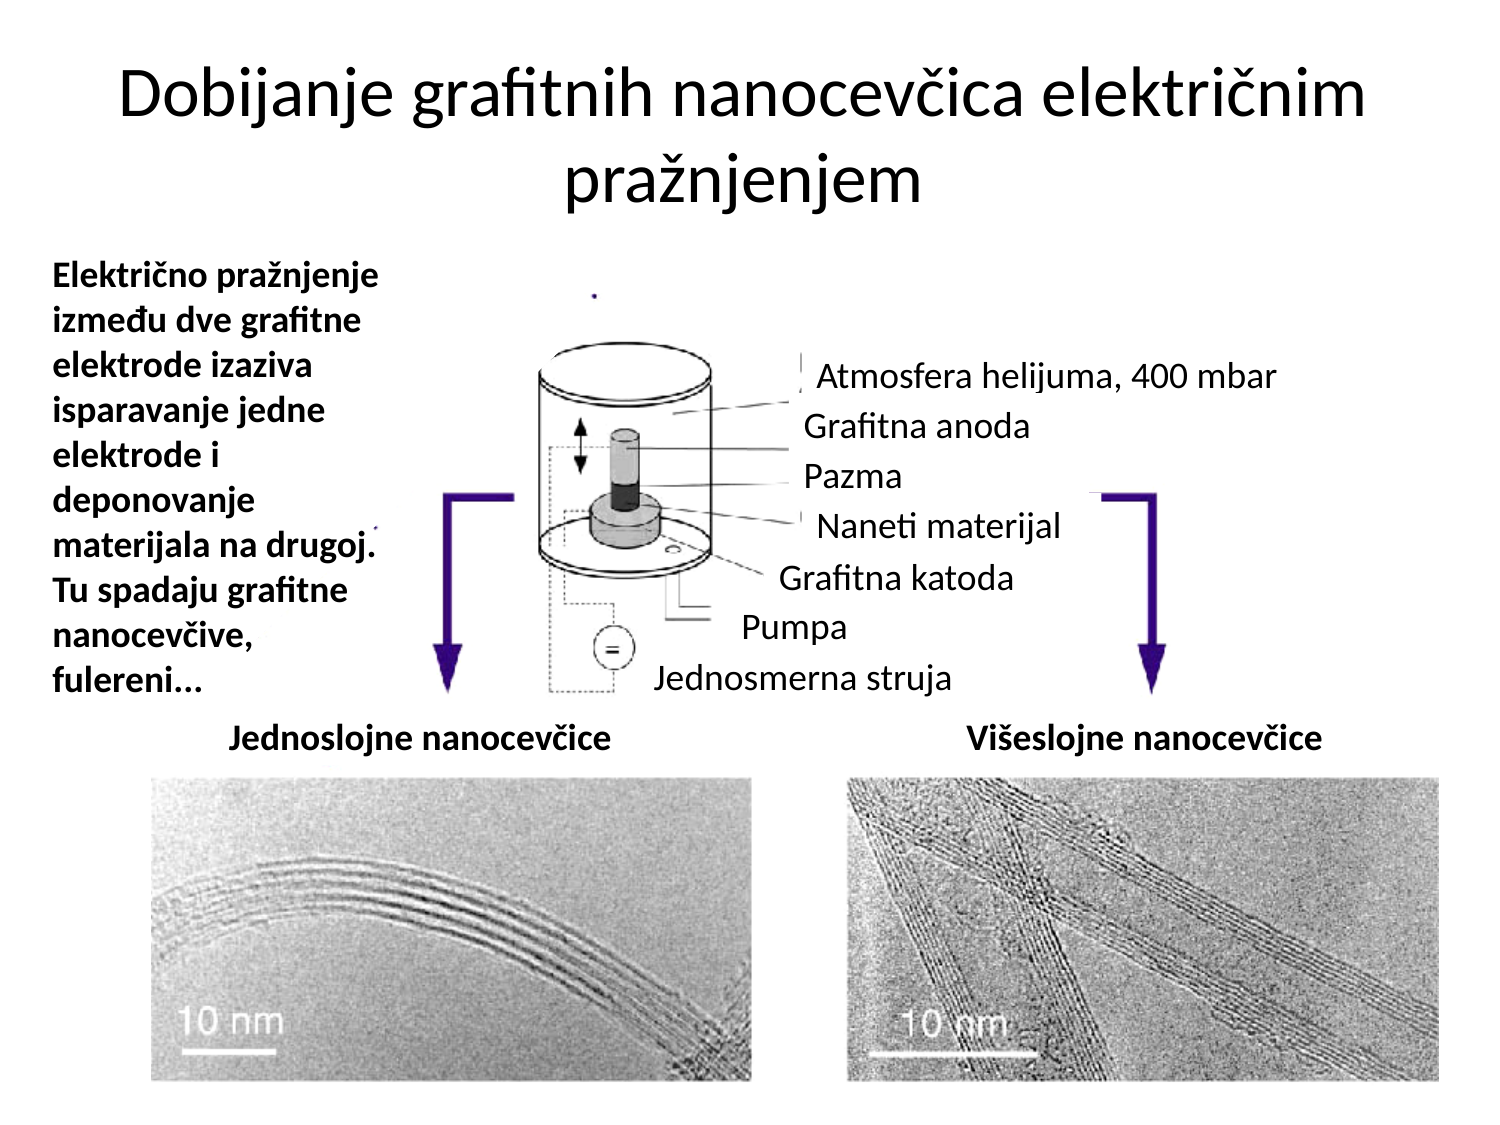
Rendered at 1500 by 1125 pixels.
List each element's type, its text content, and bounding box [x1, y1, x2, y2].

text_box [149, 293, 1450, 1088]
title Dobijanje grafitnih nanocevčica električnim pražnjenjem [24, 37, 1463, 225]
text_box Električno pražnjenje između dve grafitne elektrode izaziva isparavanje jedne elektrode i deponovanje materijala na drugoj. Tu spadaju grafitne nanocevčive, fulereni... [37, 242, 425, 708]
